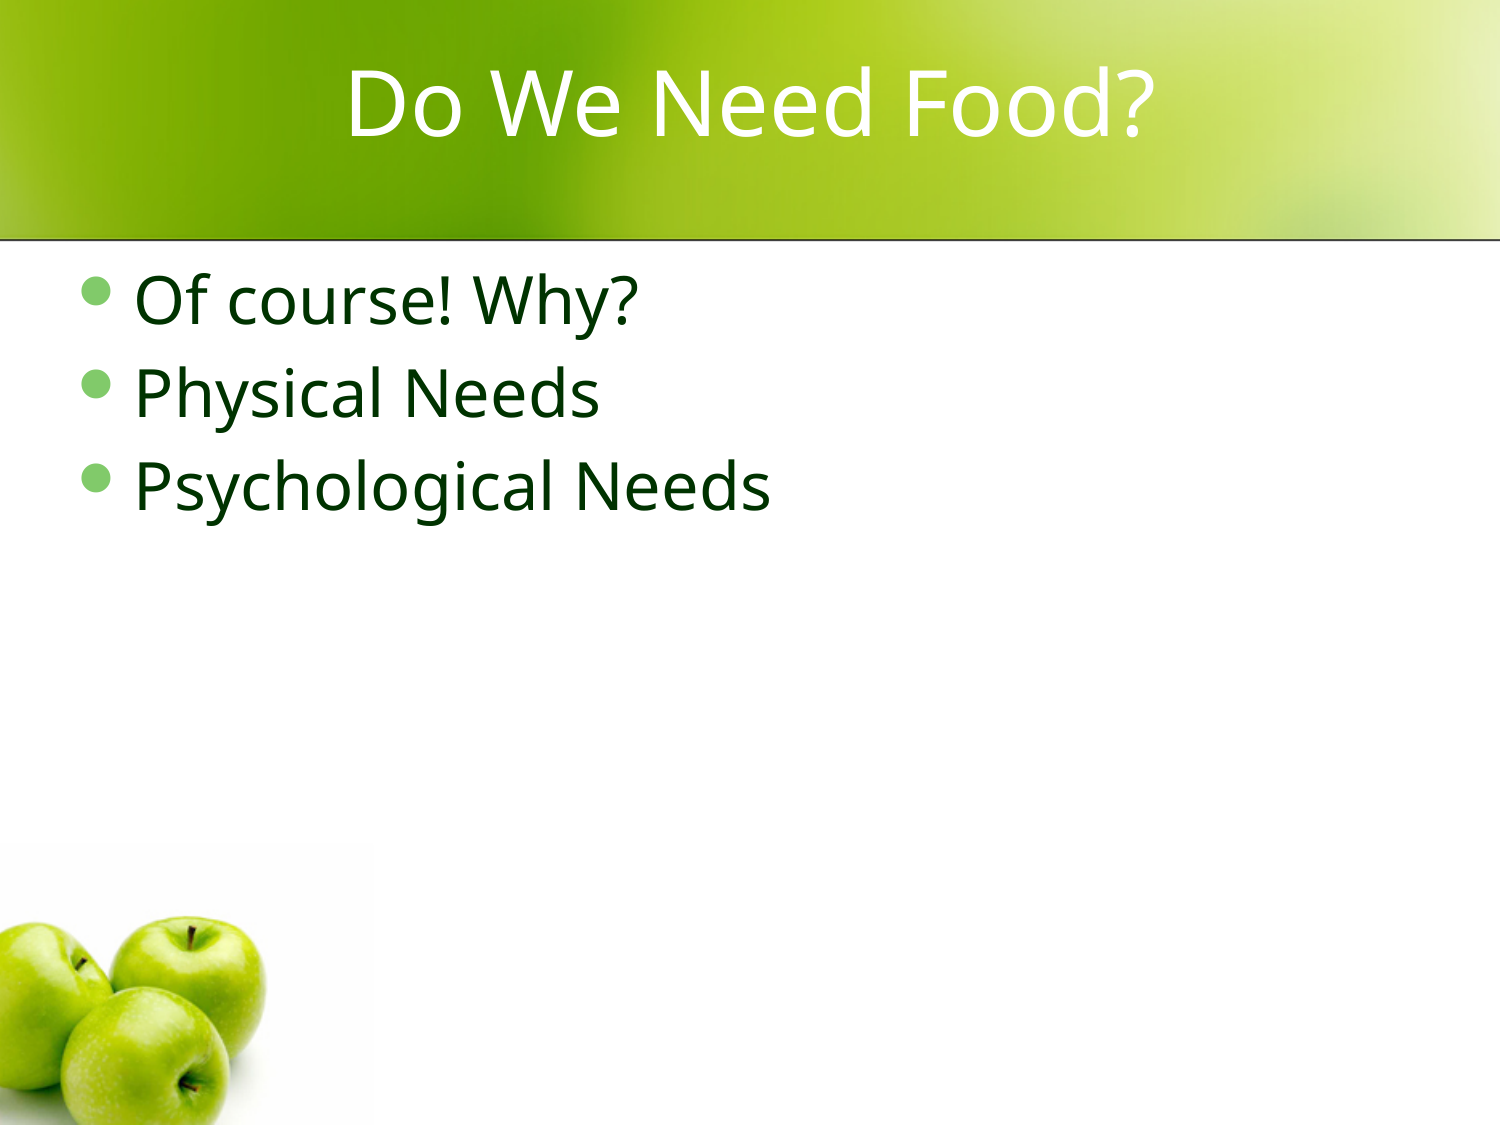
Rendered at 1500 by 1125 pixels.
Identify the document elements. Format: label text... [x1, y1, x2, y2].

list Of course! Why? Physical Needs Psychological Needs [62, 249, 1438, 913]
picture [0, 0, 1500, 1125]
title Do We Need Food? [62, 24, 1438, 175]
